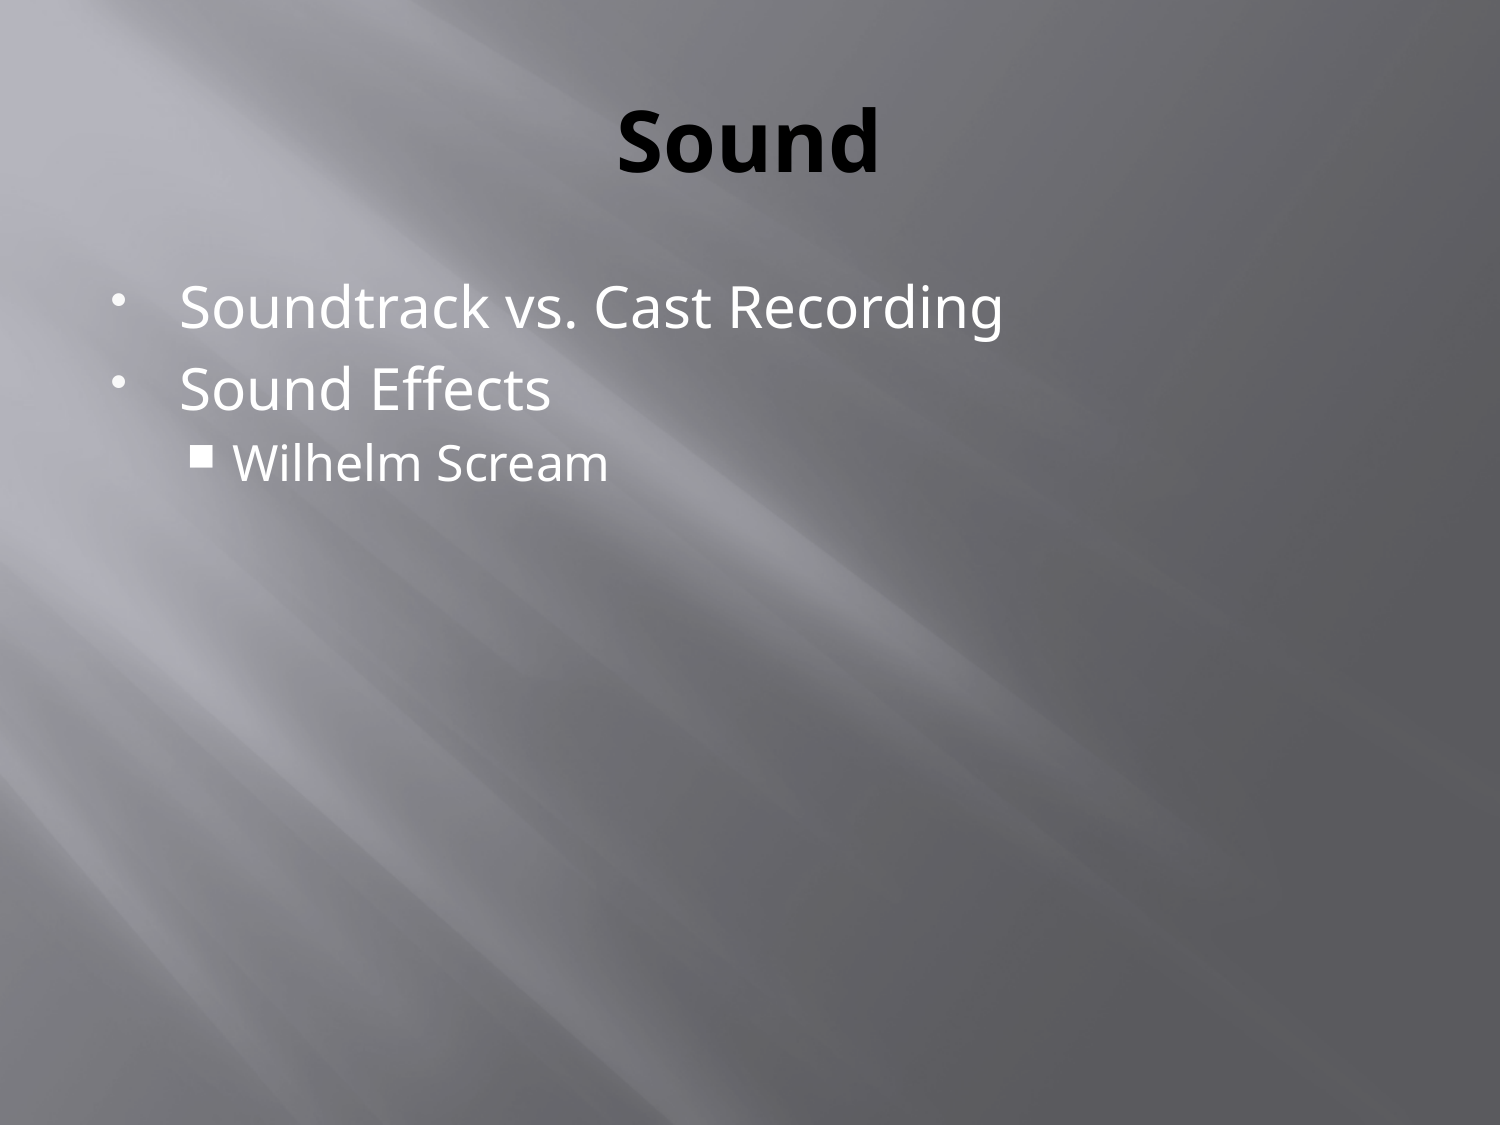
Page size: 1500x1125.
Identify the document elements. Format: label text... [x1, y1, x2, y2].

title Sound [75, 45, 1425, 233]
list Soundtrack vs. Cast Recording Sound Effects Wilhelm Scream [75, 262, 1425, 1035]
